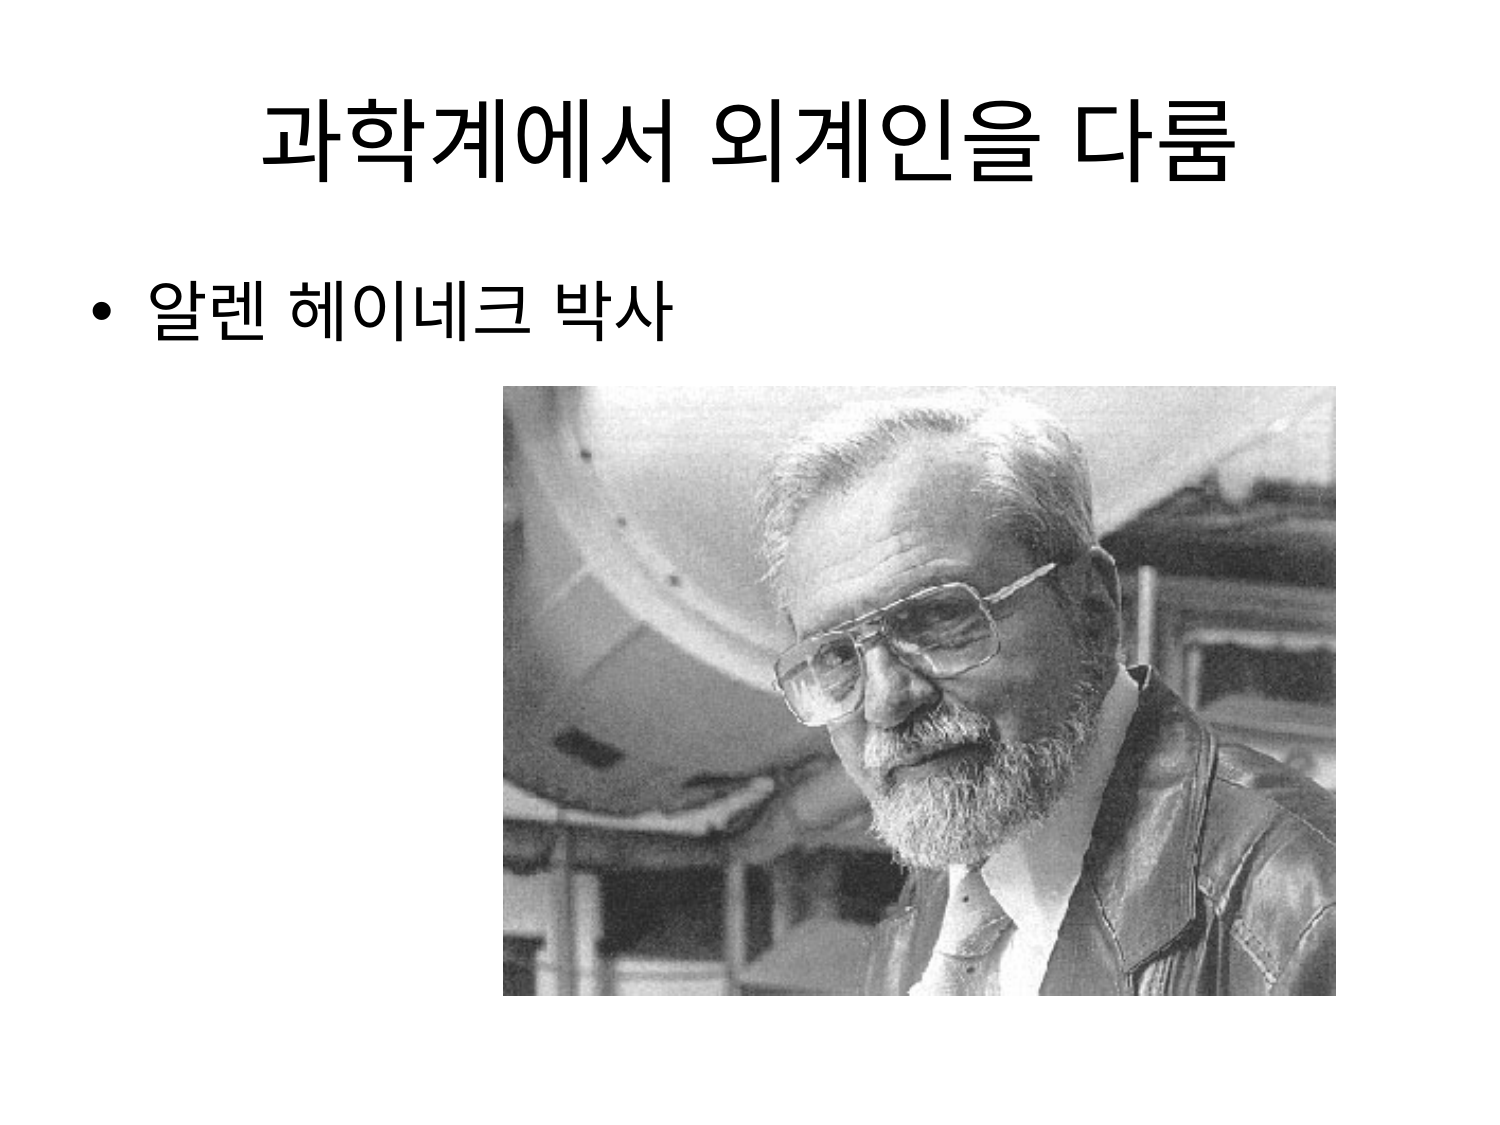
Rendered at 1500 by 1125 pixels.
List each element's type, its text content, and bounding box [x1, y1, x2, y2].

title 과학계에서 외계인을 다룸 [75, 45, 1425, 233]
list 알렌 헤이네크 박사 [75, 262, 1425, 1005]
picture [503, 386, 1336, 997]
